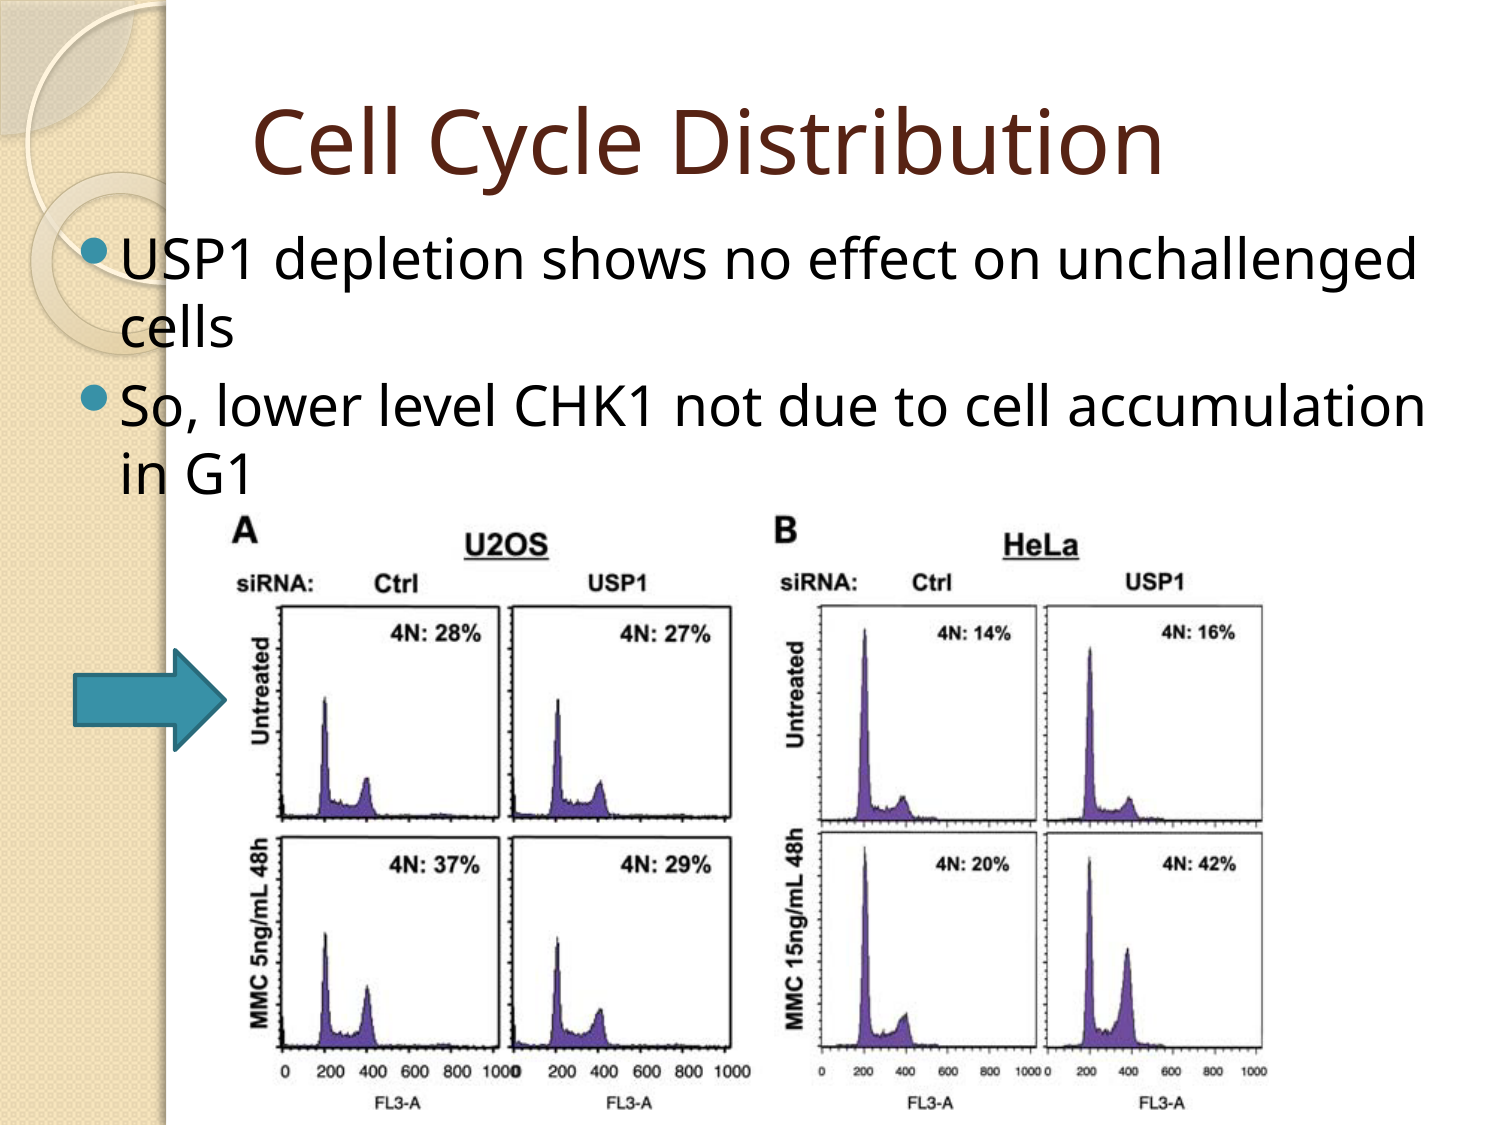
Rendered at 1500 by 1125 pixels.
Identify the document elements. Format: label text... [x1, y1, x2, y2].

text_box [72, 648, 217, 752]
title Cell Cycle Distribution [235, 45, 1466, 233]
list USP1 depletion shows no effect on unchallenged cells So, lower level CHK1 not due to cell accumulation in G1 [50, 215, 1450, 516]
picture [224, 512, 1301, 1125]
